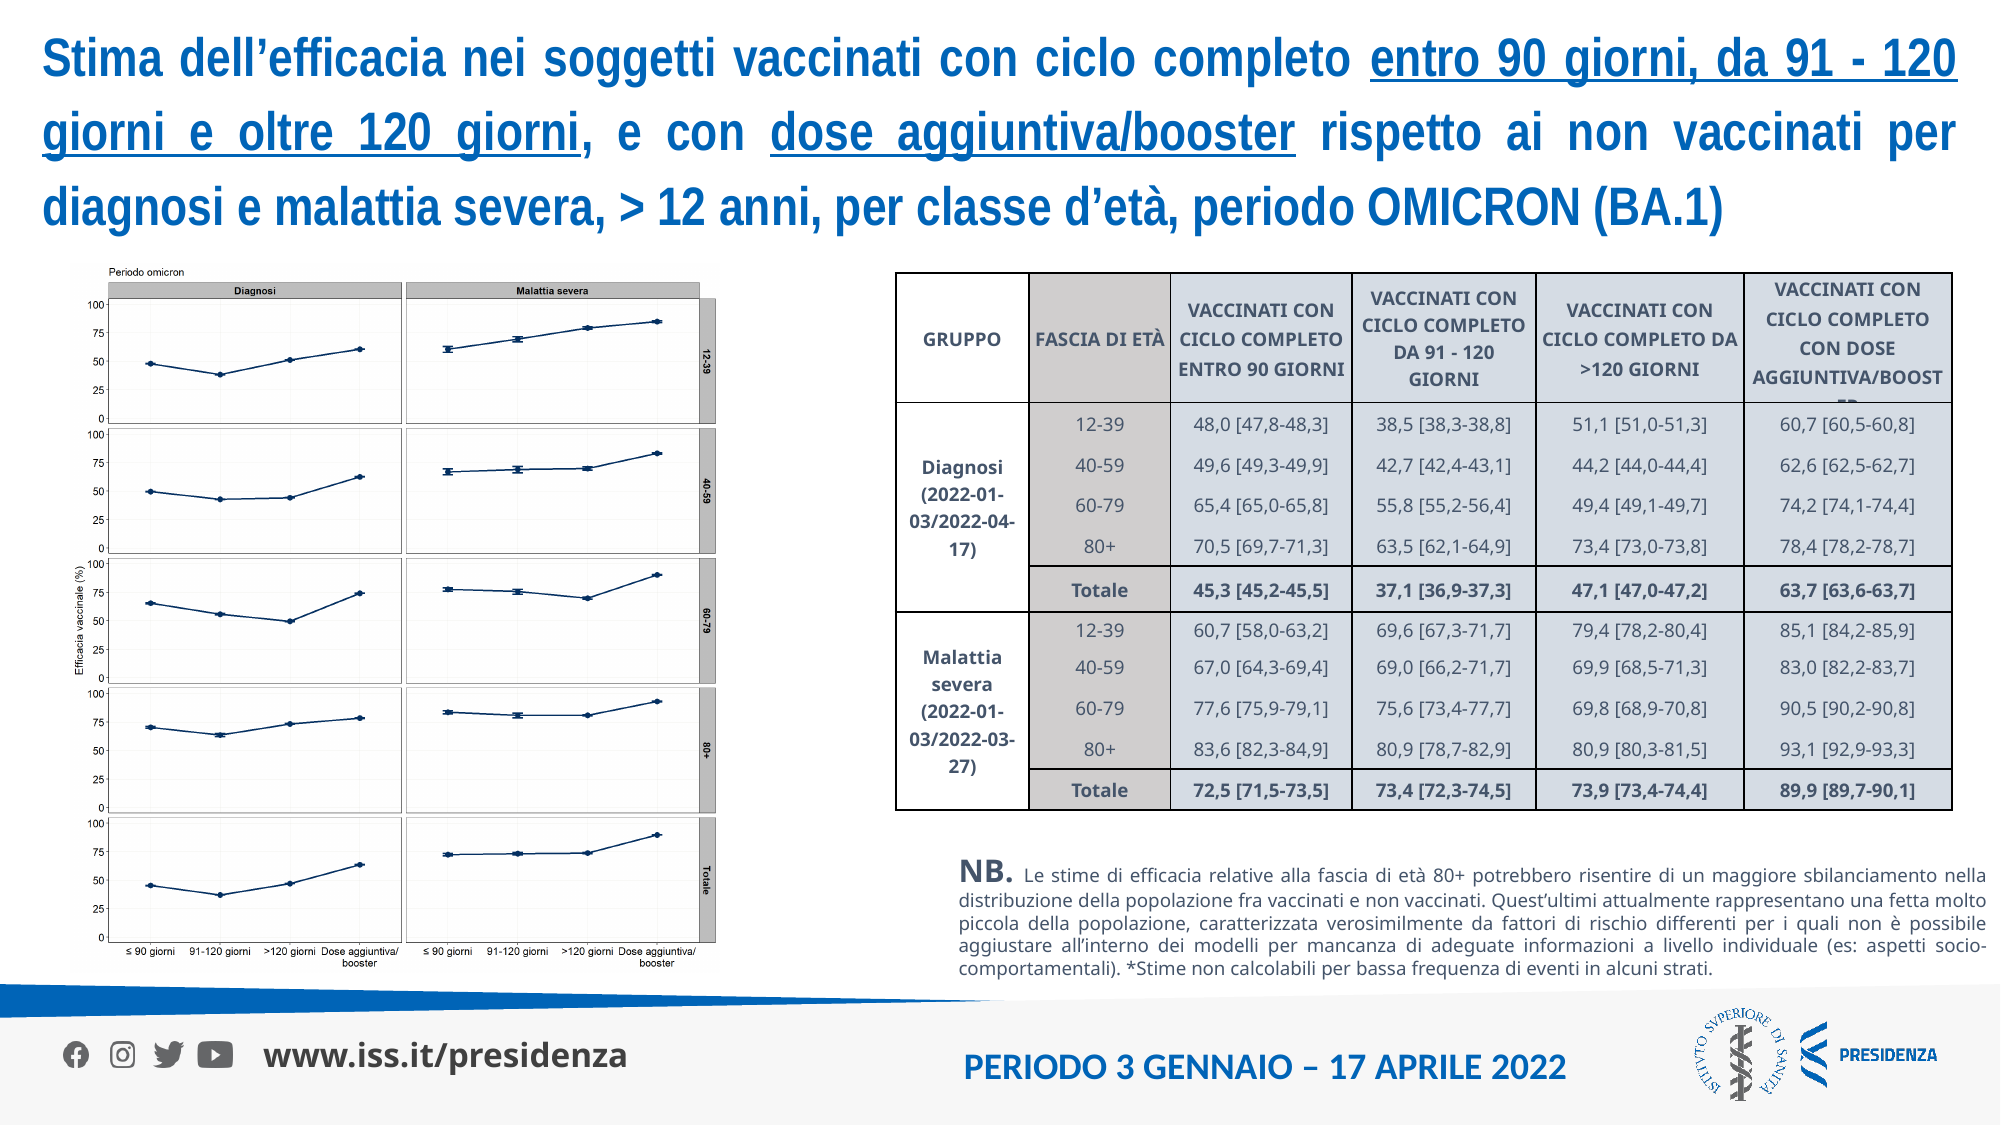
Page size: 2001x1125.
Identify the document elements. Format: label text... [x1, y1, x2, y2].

table_cell 85,1 [84,2-85,9] [1745, 613, 1951, 646]
table_header Vaccinati con ciclo completo entro 90 giorni [1171, 274, 1351, 402]
table_cell Totale [1030, 770, 1170, 809]
table_cell 75,6 [73,4-77,7] [1353, 687, 1535, 728]
text_box PERIODO 3 GENNAIO – 17 APRILE 2022 [920, 1034, 1691, 1095]
table_header Fascia di età [1030, 274, 1170, 402]
table_cell 83,6 [82,3-84,9] [1171, 728, 1351, 768]
table_cell 70,5 [69,7-71,3] [1171, 525, 1351, 565]
table_cell 51,1 [51,0-51,3] [1537, 403, 1743, 443]
table_cell 79,4 [78,2-80,4] [1537, 613, 1743, 646]
table_header Vaccinati con ciclo completo con dose aggiuntiva/booster [1745, 274, 1951, 402]
table_cell 55,8 [55,2-56,4] [1353, 484, 1535, 525]
table_cell 60,7 [58,0-63,2] [1171, 613, 1351, 646]
table_cell 40-59 [1030, 646, 1170, 687]
picture [63, 1041, 233, 1068]
table_cell 77,6 [75,9-79,1] [1171, 687, 1351, 728]
table_cell 72,5 [71,5-73,5] [1171, 770, 1351, 809]
table_cell 49,6 [49,3-49,9] [1171, 443, 1351, 484]
table_cell 12-39 [1030, 613, 1170, 646]
text_box NB. Le stime di efficacia relative alla fascia di età 80+ potrebbero risentire di un maggiore sbilanciamento nella distribuzione della popolazione fra vaccinati e non vaccinati. Quest’ultimi attualmente rappresentano una fetta molto piccola della popolazione, caratterizzata verosimilmente da fattori di rischio differenti per i quali non è possibile aggiustare all’interno dei modelli per mancanza di adeguate informazioni a livello individuale (es: aspetti socio-comportamentali). *Stime non calcolabili per bassa frequenza di eventi in alcuni strati. [943, 843, 2000, 1024]
table_cell 47,1 [47,0-47,2] [1537, 567, 1743, 611]
table_cell 69,6 [67,3-71,7] [1353, 613, 1535, 646]
table_cell 67,0 [64,3-69,4] [1171, 646, 1351, 687]
table_header Gruppo [897, 274, 1028, 402]
table_cell 80,9 [78,7-82,9] [1353, 728, 1535, 768]
table_cell 69,0 [66,2-71,7] [1353, 646, 1535, 687]
table_cell 48,0 [47,8-48,3] [1171, 403, 1351, 443]
table_header Vaccinati con ciclo completo da 91 - 120 giorni [1353, 274, 1535, 402]
table_cell 63,7 [63,6-63,7] [1745, 567, 1951, 611]
table_cell 49,4 [49,1-49,7] [1537, 484, 1743, 525]
table_cell 37,1 [36,9-37,3] [1353, 567, 1535, 611]
table_cell 63,5 [62,1-64,9] [1353, 525, 1535, 565]
table_cell 60-79 [1030, 687, 1170, 728]
table_cell 80,9 [80,3-81,5] [1537, 728, 1743, 768]
table_cell 44,2 [44,0-44,4] [1537, 443, 1743, 484]
table_cell 73,9 [73,4-74,4] [1537, 770, 1743, 809]
table_cell 74,2 [74,1-74,4] [1745, 484, 1951, 525]
table_cell 12-39 [1030, 403, 1170, 443]
table_cell 90,5 [90,2-90,8] [1745, 687, 1951, 728]
table_cell 69,9 [68,5-71,3] [1537, 646, 1743, 687]
table_cell 45,3 [45,2-45,5] [1171, 567, 1351, 611]
table_cell 89,9 [89,7-90,1] [1745, 770, 1951, 809]
table_cell 60-79 [1030, 484, 1170, 525]
table_cell 65,4 [65,0-65,8] [1171, 484, 1351, 525]
table_cell Diagnosi (2022-01-03/2022-04-17) [897, 403, 1028, 611]
table_cell 73,4 [72,3-74,5] [1353, 770, 1535, 809]
table_cell 78,4 [78,2-78,7] [1745, 525, 1951, 565]
table_cell 40-59 [1030, 443, 1170, 484]
picture [70, 263, 720, 973]
table_cell 80+ [1030, 728, 1170, 768]
table_header Vaccinati con ciclo completo da >120 giorni [1537, 274, 1743, 402]
table_cell 93,1 [92,9-93,3] [1745, 728, 1951, 768]
table_cell 73,4 [73,0-73,8] [1537, 525, 1743, 565]
table_cell 62,6 [62,5-62,7] [1745, 443, 1951, 484]
table_cell Totale [1030, 567, 1170, 611]
picture [1694, 1024, 1937, 1101]
table_cell 69,8 [68,9-70,8] [1537, 687, 1743, 728]
table_cell 38,5 [38,3-38,8] [1353, 403, 1535, 443]
table_cell 42,7 [42,4-43,1] [1353, 443, 1535, 484]
table_cell Malattia severa (2022-01-03/2022-03-27) [897, 613, 1028, 809]
table_cell 83,0 [82,2-83,7] [1745, 646, 1951, 687]
table_cell 60,7 [60,5-60,8] [1745, 403, 1951, 443]
table_cell 80+ [1030, 525, 1170, 565]
text_box Stima dell’efficacia nei soggetti vaccinati con ciclo completo entro 90 giorni, da 91 - 120 giorni e oltre 120 giorni, e con dose aggiuntiva/booster rispetto ai non vaccinati per diagnosi e malattia severa, > 12 anni, per classe d’età, periodo OMICRON (BA.1) [27, 4, 1973, 244]
